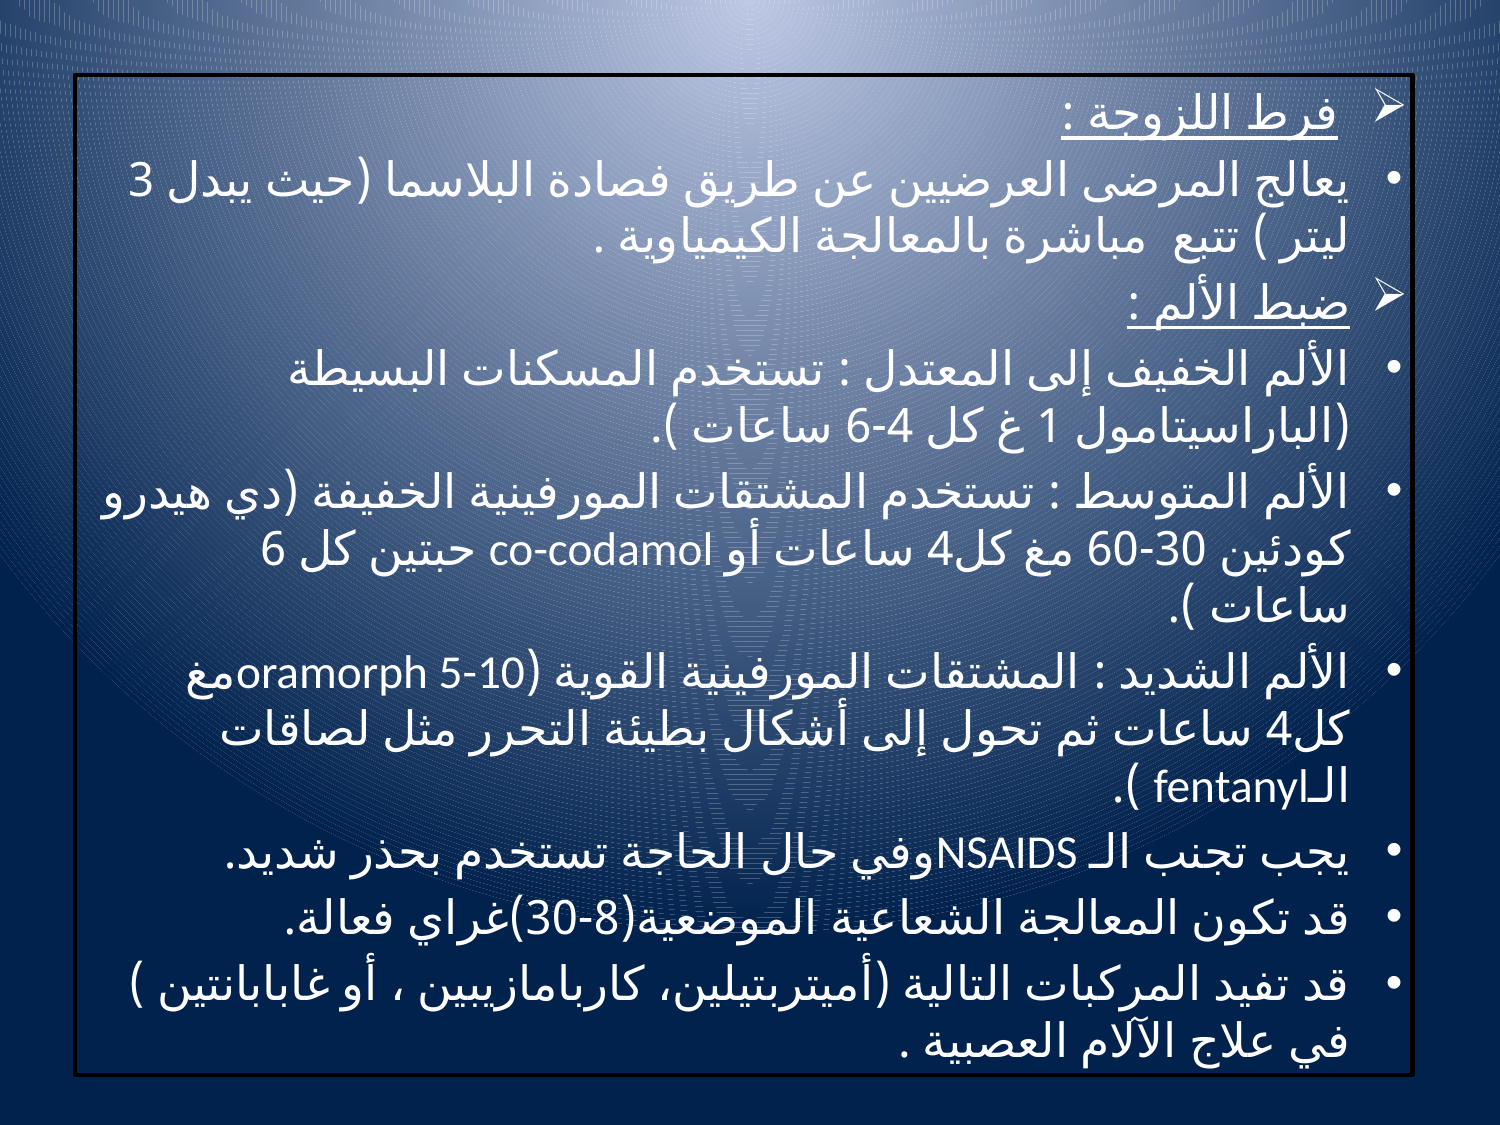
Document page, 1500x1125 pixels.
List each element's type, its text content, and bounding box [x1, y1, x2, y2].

list فرط اللزوجة : يعالج المرضى العرضيين عن طريق فصادة البلاسما (حيث يبدل 3 ليتر ) تتبع مباشرة بالمعالجة الكيمياوية . ضبط الألم : الألم الخفيف إلى المعتدل : تستخدم المسكنات البسيطة (الباراسيتامول 1 غ كل 4-6 ساعات ). الألم المتوسط : تستخدم المشتقات المورفينية الخفيفة (دي هيدرو كودئين 30-60 مغ كل4 ساعات أو co-codamol حبتين كل 6 ساعات ). الألم الشديد : المشتقات المورفينية القوية (oramorph 5-10مغ كل4 ساعات ثم تحول إلى أشكال بطيئة التحرر مثل لصاقات الـfentanyl ). يجب تجنب الـ NSAIDSوفي حال الحاجة تستخدم بحذر شديد. قد تكون المعالجة الشعاعية الموضعية(8-30)غراي فعالة. قد تفيد المركبات التالية (أميتربتيلين، كاربامازيبين ، أو غابابانتين ) في علاج الآلام العصبية . [75, 75, 1413, 1075]
